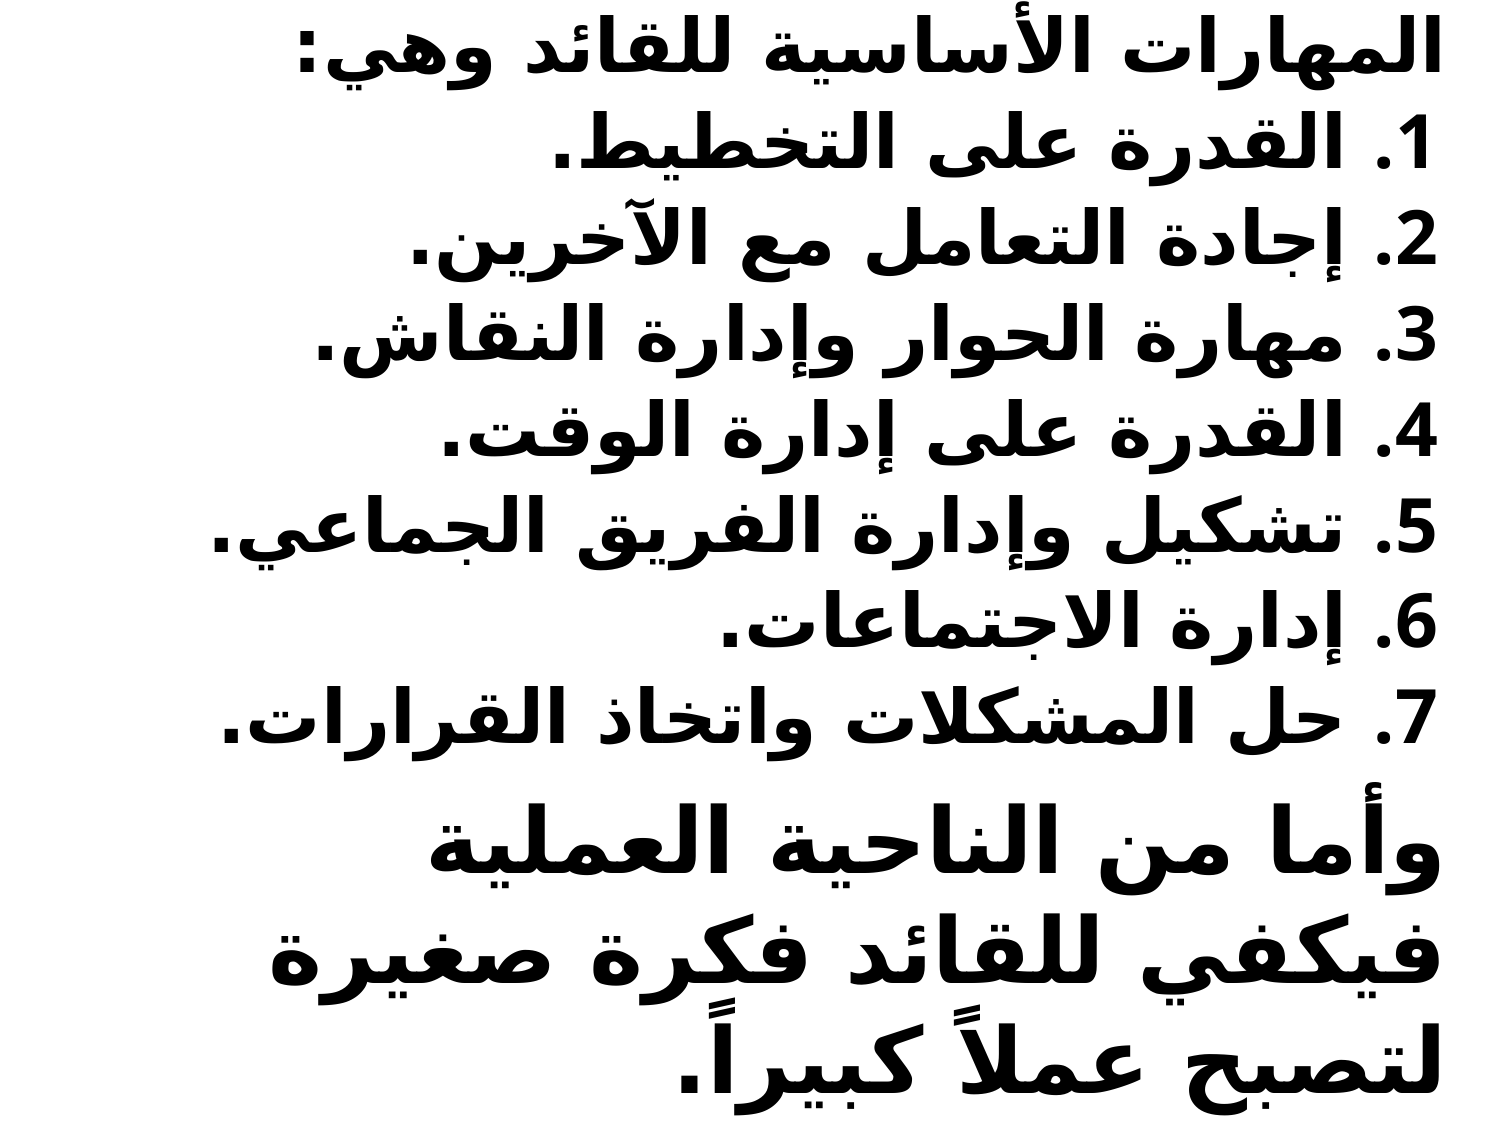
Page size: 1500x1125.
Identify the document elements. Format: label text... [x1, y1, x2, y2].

list المهارات الأساسية للقائد وهي: القدرة على التخطيط. إجادة التعامل مع الآخرين. مهارة الحوار وإدارة النقاش. القدرة على إدارة الوقت. تشكيل وإدارة الفريق الجماعي. إدارة الاجتماعات. حل المشكلات واتخاذ القرارات. [0, 0, 1463, 663]
text_box وأما من الناحية العملية فيكفي للقائد فكرة صغيرة لتصبح عملاً كبيراً. وقديما قالت العرب: يكفي من القلادة ما أحاط بالعنق. [100, 774, 1463, 1125]
